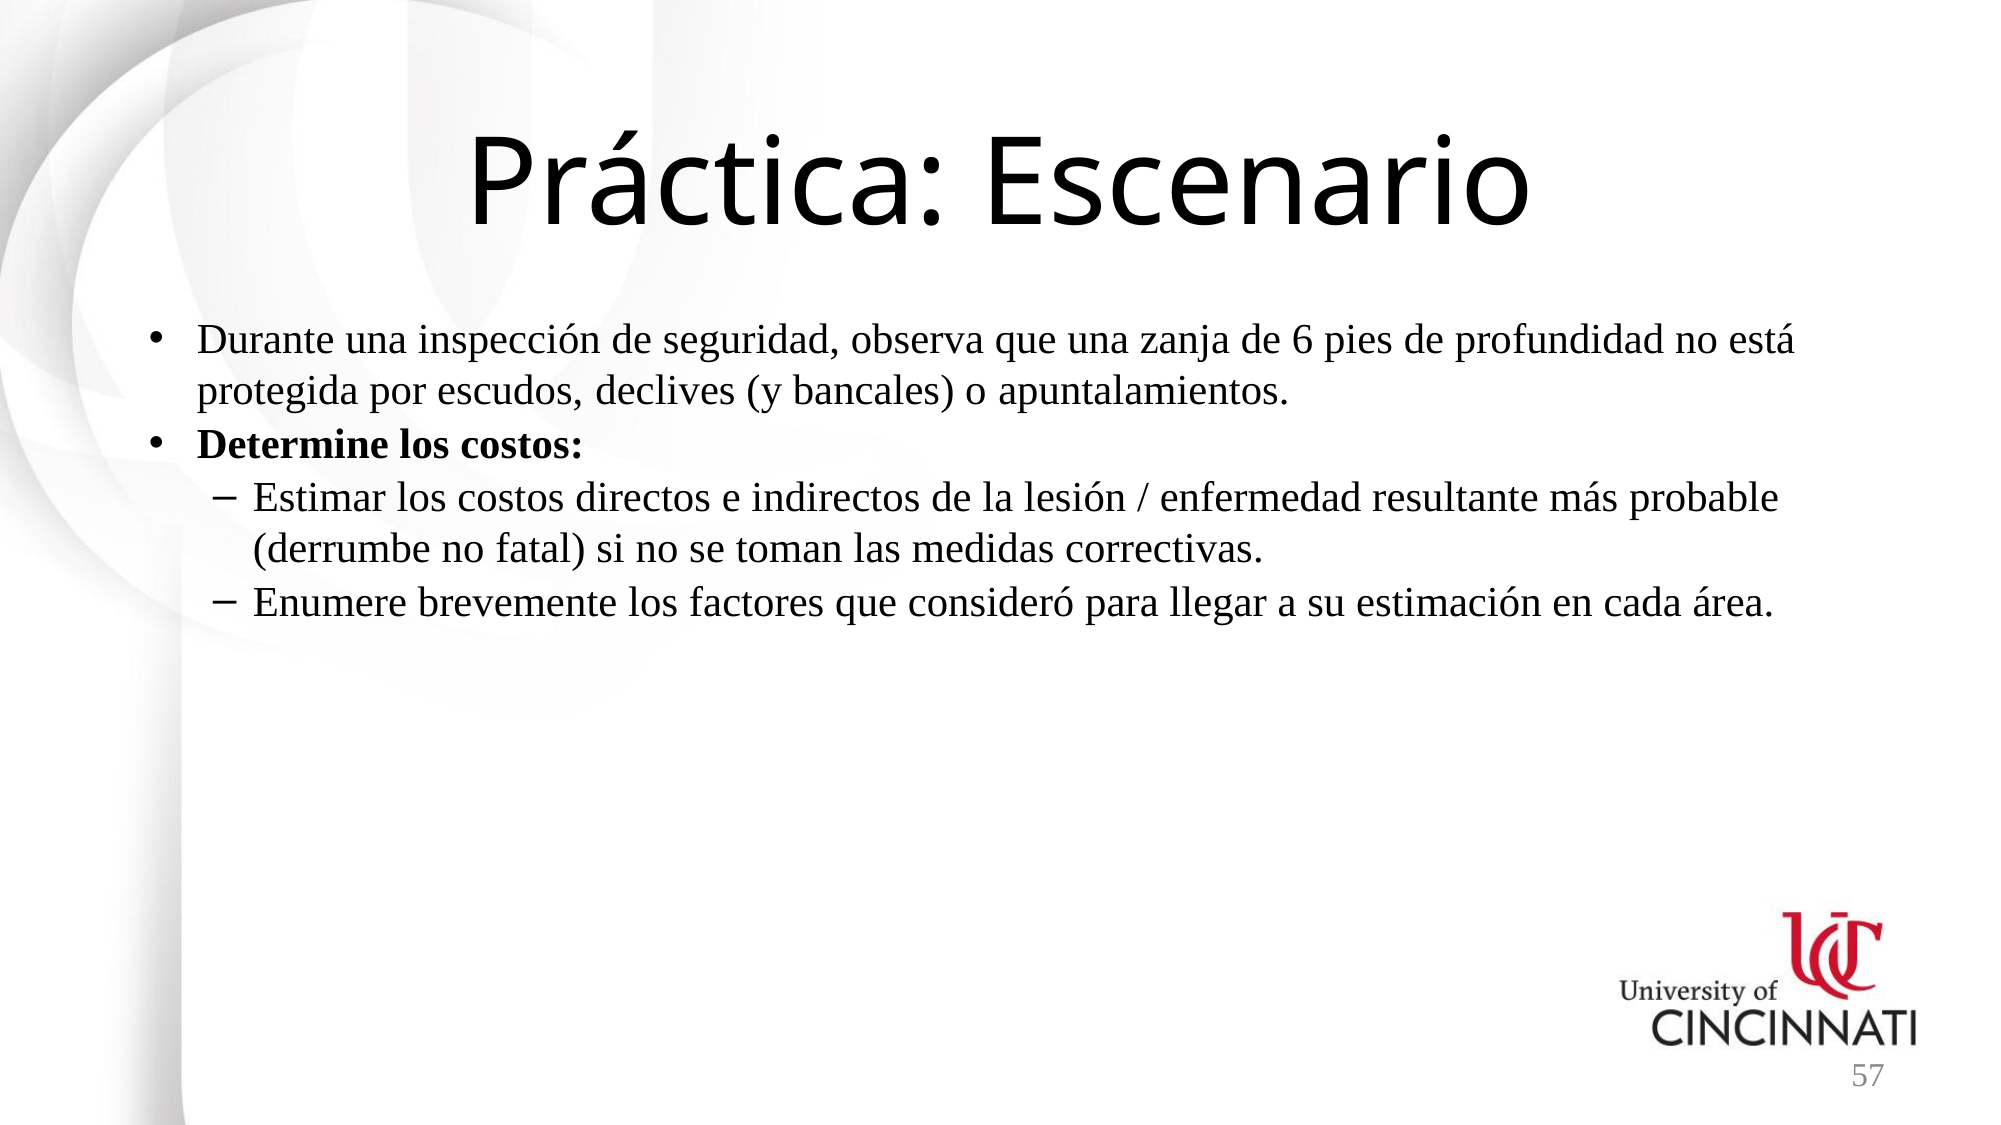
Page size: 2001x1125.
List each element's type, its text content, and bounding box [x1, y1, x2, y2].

list Durante una inspección de seguridad, observa que una zanja de 6 pies de profundidad no está protegida por escudos, declives (y bancales) o apuntalamientos. Determine los costos: Estimar los costos directos e indirectos de la lesión / enfermedad resultante más probable (derrumbe no fatal) si no se toman las medidas correctivas. Enumere brevemente los factores que consideró para llegar a su estimación en cada área. [133, 303, 1834, 680]
picture [0, 0, 2001, 1125]
slide_number 57 [1433, 1042, 1900, 1103]
title Práctica: Escenario [99, 81, 1900, 270]
